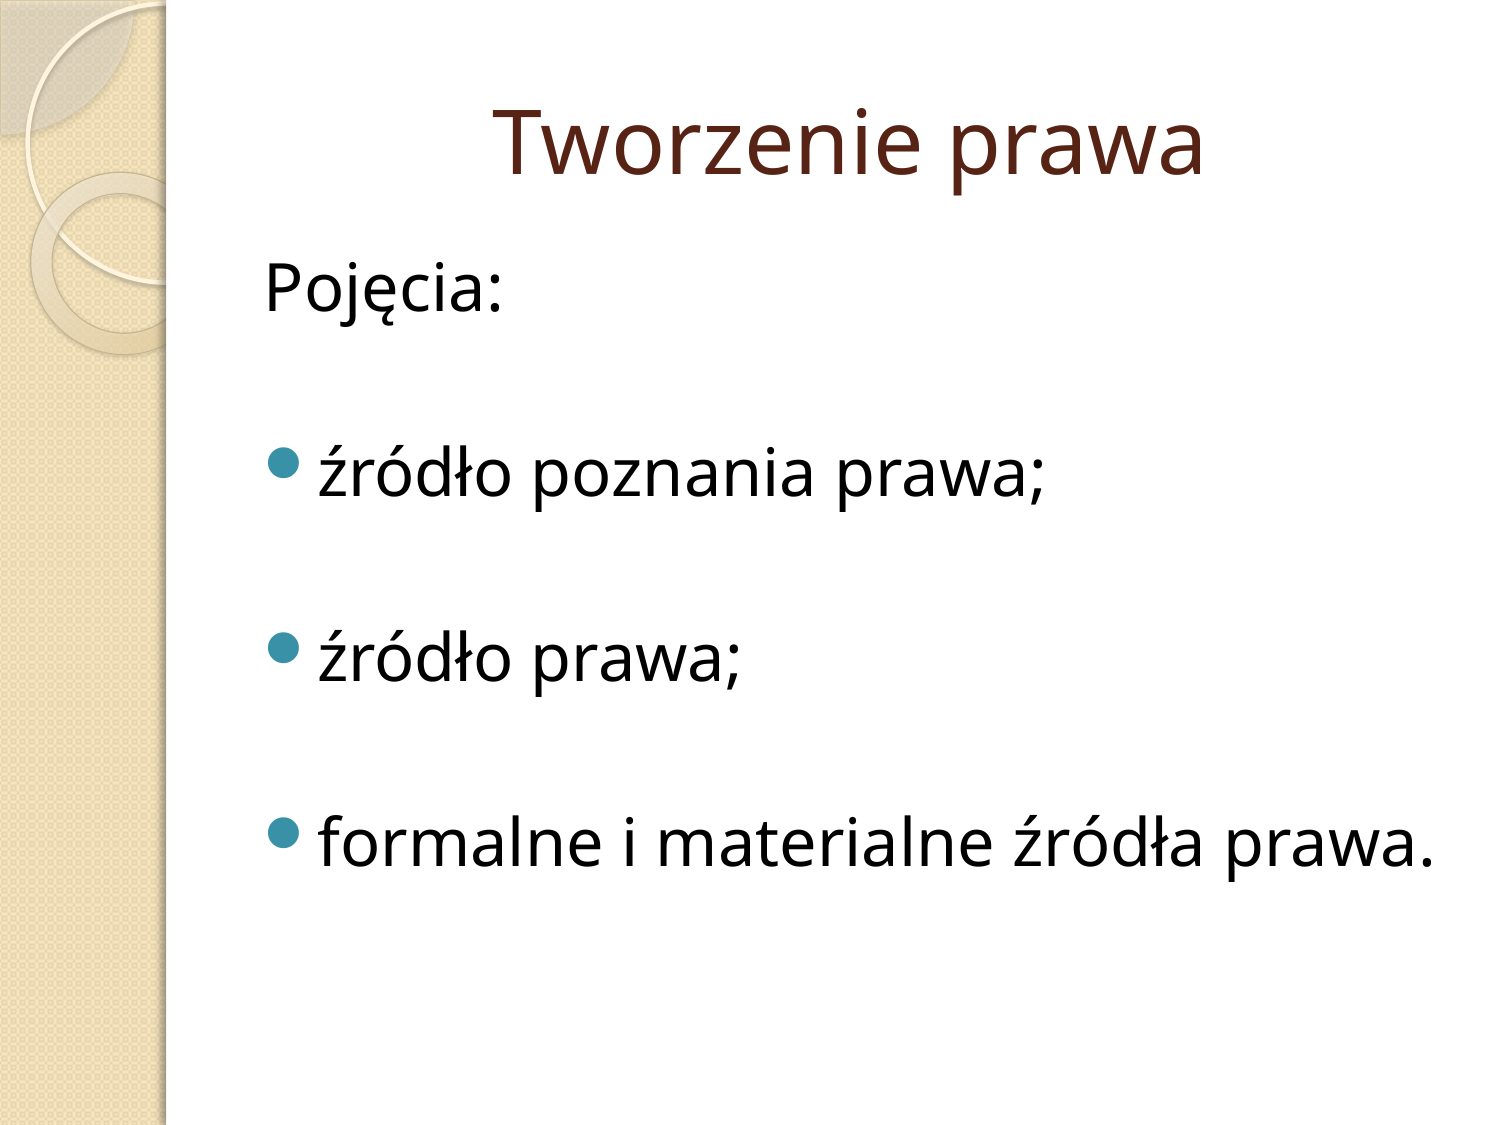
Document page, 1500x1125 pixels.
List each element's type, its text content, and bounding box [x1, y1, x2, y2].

title Tworzenie prawa [235, 45, 1466, 233]
list Pojęcia: źródło poznania prawa; źródło prawa; formalne i materialne źródła prawa. [235, 237, 1466, 1025]
